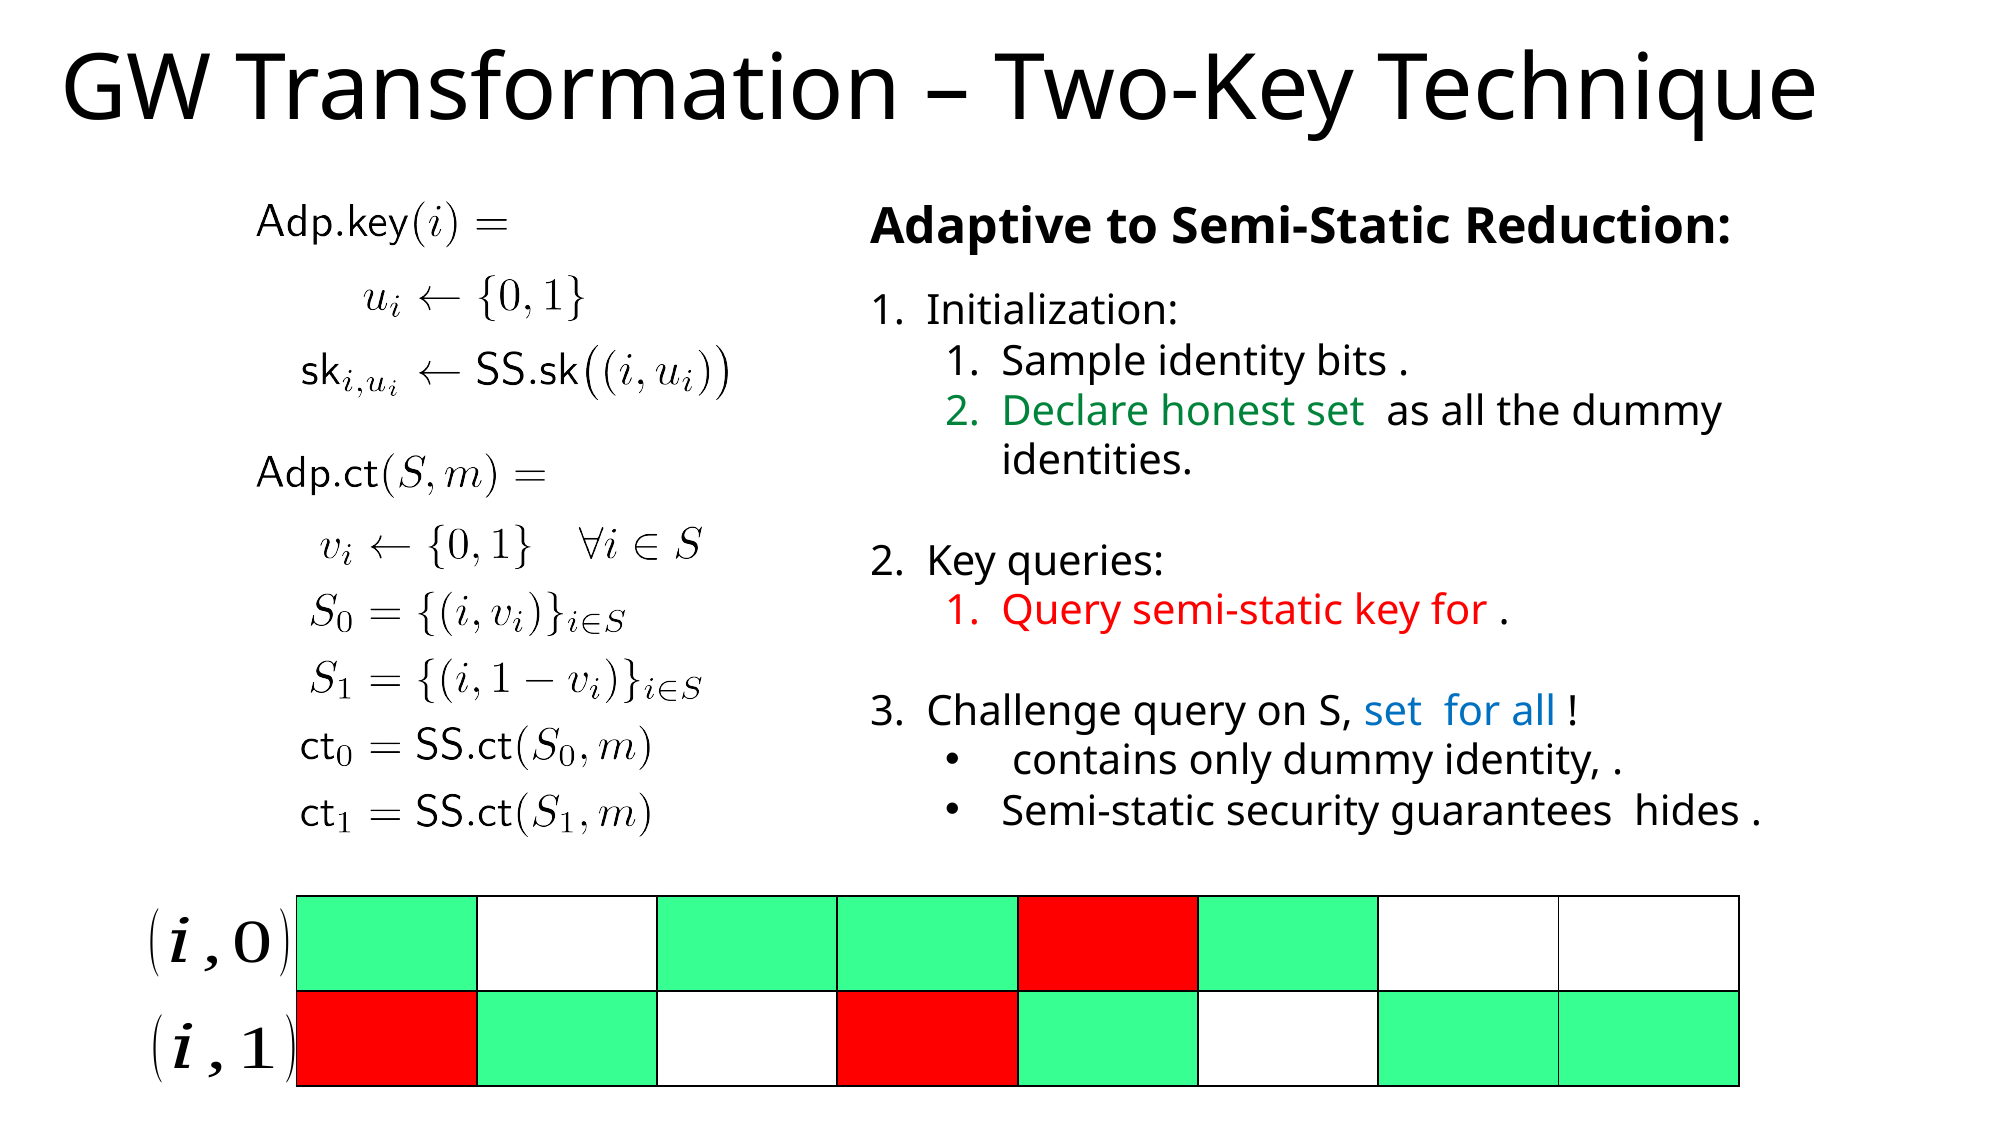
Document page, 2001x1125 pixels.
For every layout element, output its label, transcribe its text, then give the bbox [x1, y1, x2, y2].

picture [256, 452, 702, 837]
picture [256, 201, 728, 400]
title GW Transformation – Two-Key Technique [60, 29, 1940, 150]
